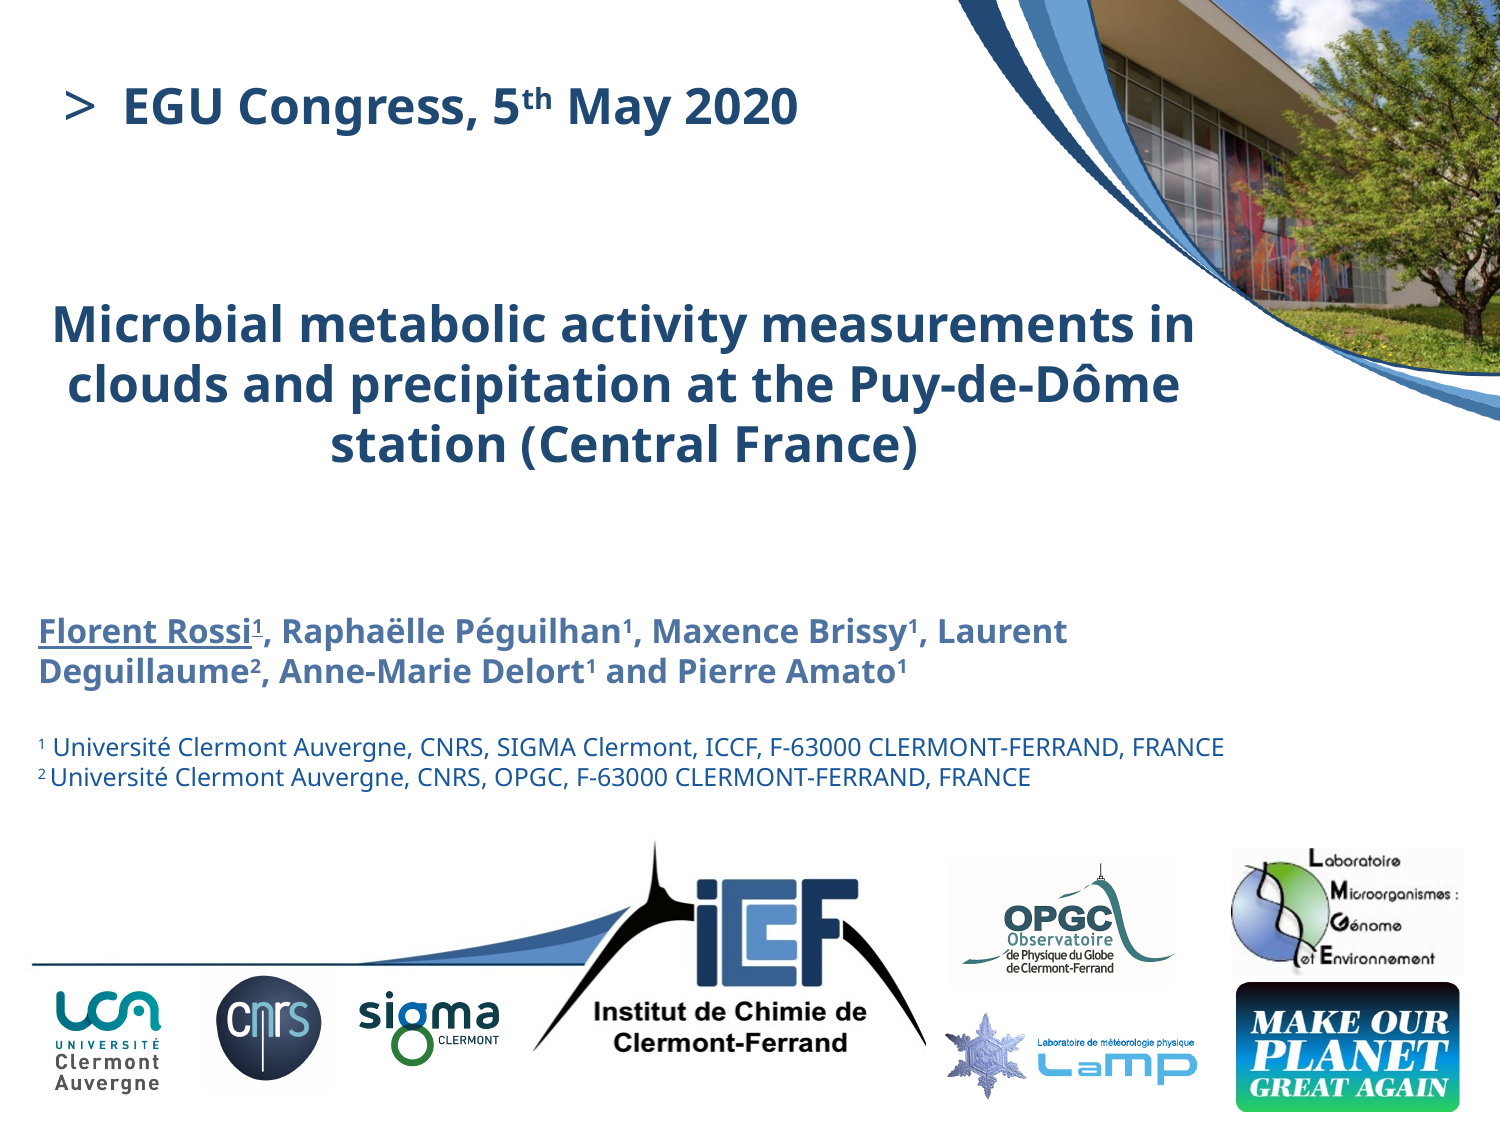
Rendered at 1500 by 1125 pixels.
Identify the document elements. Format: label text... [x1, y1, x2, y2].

picture [25, 830, 1231, 1123]
list Florent Rossi1, Raphaëlle Péguilhan1, Maxence Brissy1, Laurent Deguillaume2, Anne-Marie Delort1 and Pierre Amato1 [23, 603, 1323, 722]
text_box 1 Université Clermont Auvergne, CNRS, SIGMA Clermont, ICCF, F-63000 CLERMONT-FERRAND, FRANCE 2 Université Clermont Auvergne, CNRS, OPGC, F-63000 CLERMONT-FERRAND, FRANCE [23, 724, 1500, 830]
picture [1233, 982, 1461, 1112]
footer EGU Congress, 5th May 2020 [49, 66, 935, 185]
picture [1230, 848, 1464, 976]
list Microbial metabolic activity measurements in clouds and precipitation at the Puy-de-Dôme station (Central France) [19, 285, 1231, 522]
picture [1091, 0, 1500, 373]
